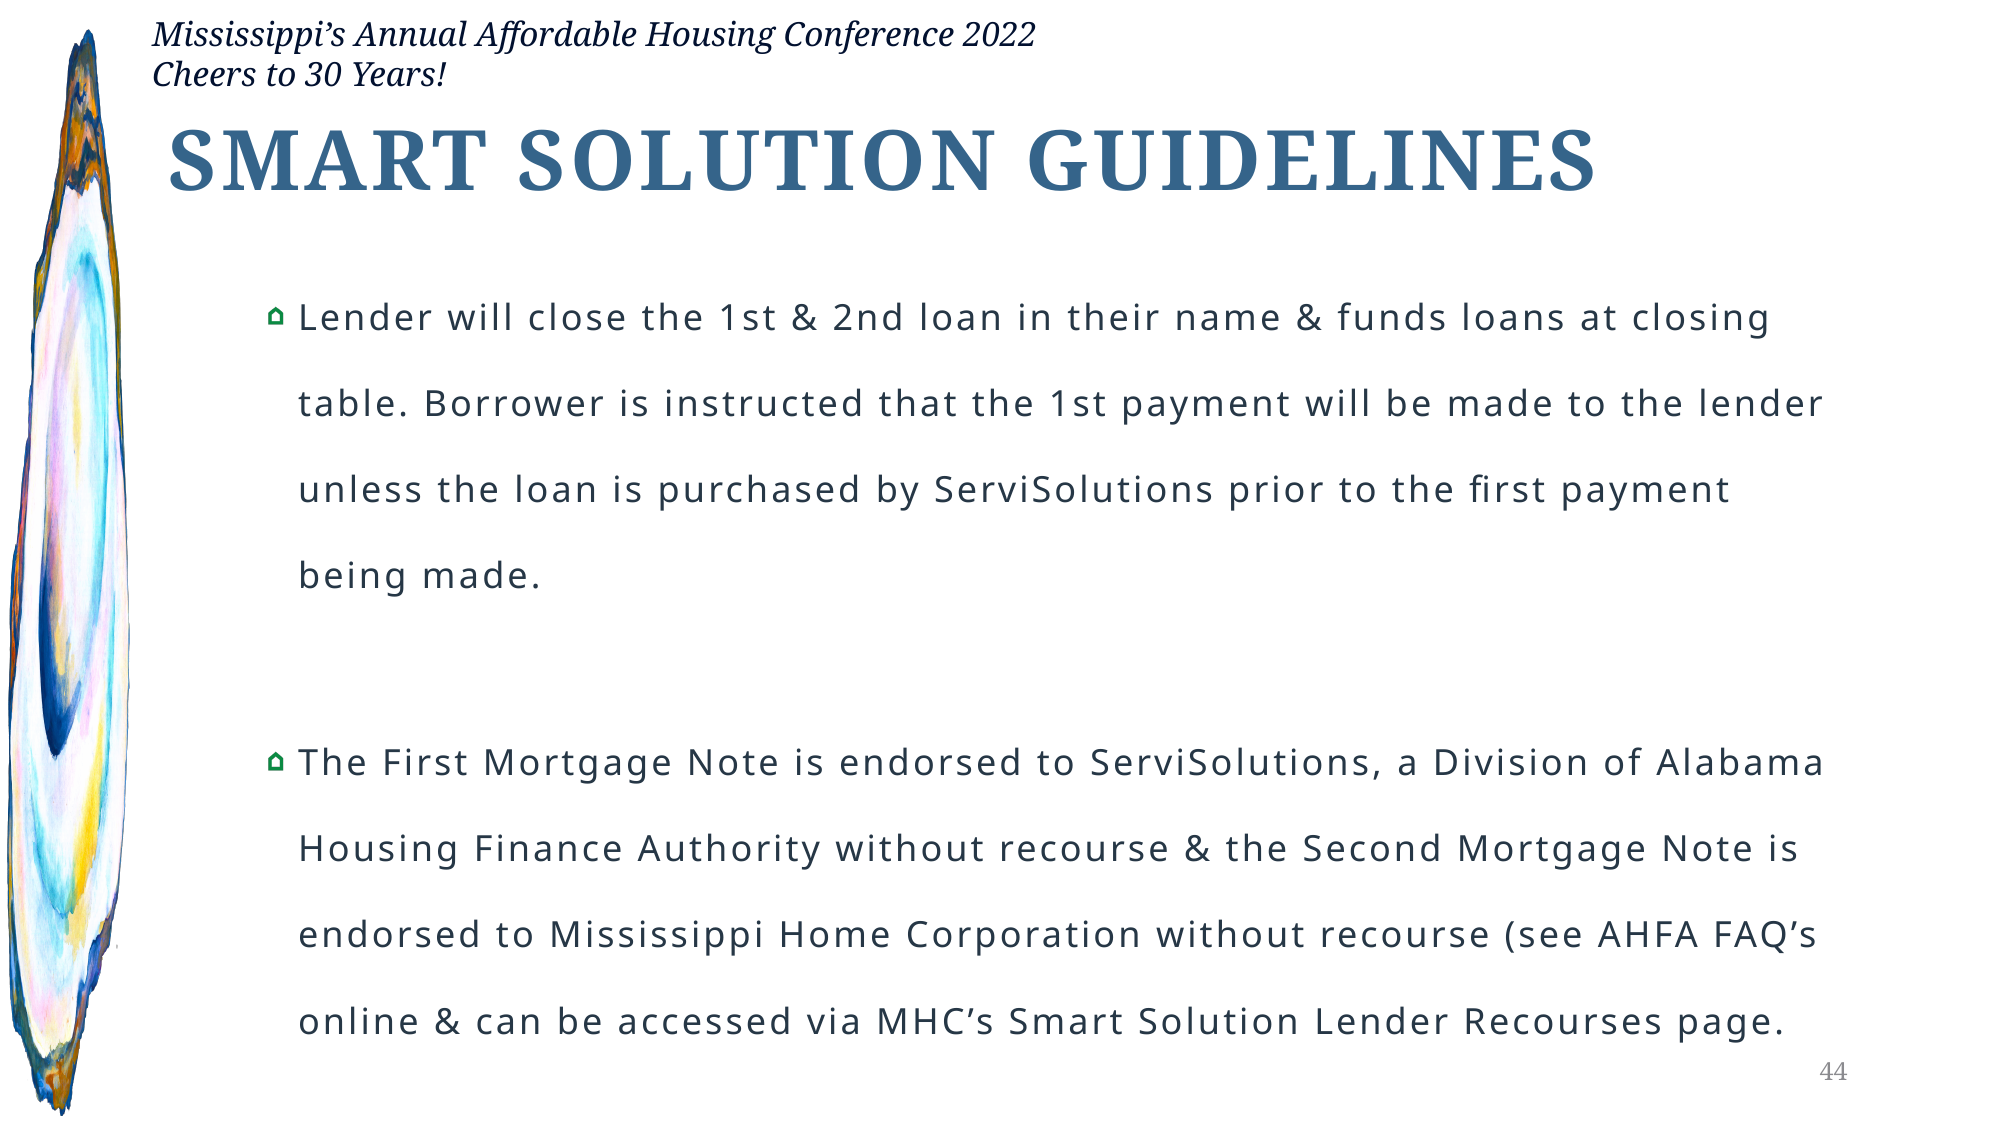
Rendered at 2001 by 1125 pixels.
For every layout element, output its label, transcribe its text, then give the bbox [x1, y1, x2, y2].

text_box Lender will close the 1st & 2nd loan in their name & funds loans at closing table. Borrower is instructed that the 1st payment will be made to the lender unless the loan is purchased by ServiSolutions prior to the first payment being made. The First Mortgage Note is endorsed to ServiSolutions, a Division of Alabama Housing Finance Authority without recourse & the Second Mortgage Note is endorsed to Mississippi Home Corporation without recourse (see AHFA FAQ’s online & can be accessed via MHC’s Smart Solution Lender Recourses page. [240, 244, 1863, 1112]
picture [262, 747, 289, 775]
text_box Smart solution guidelines [153, 70, 1959, 244]
slide_number 44 [1412, 1042, 1863, 1103]
picture [0, 0, 138, 1125]
picture [262, 302, 289, 329]
